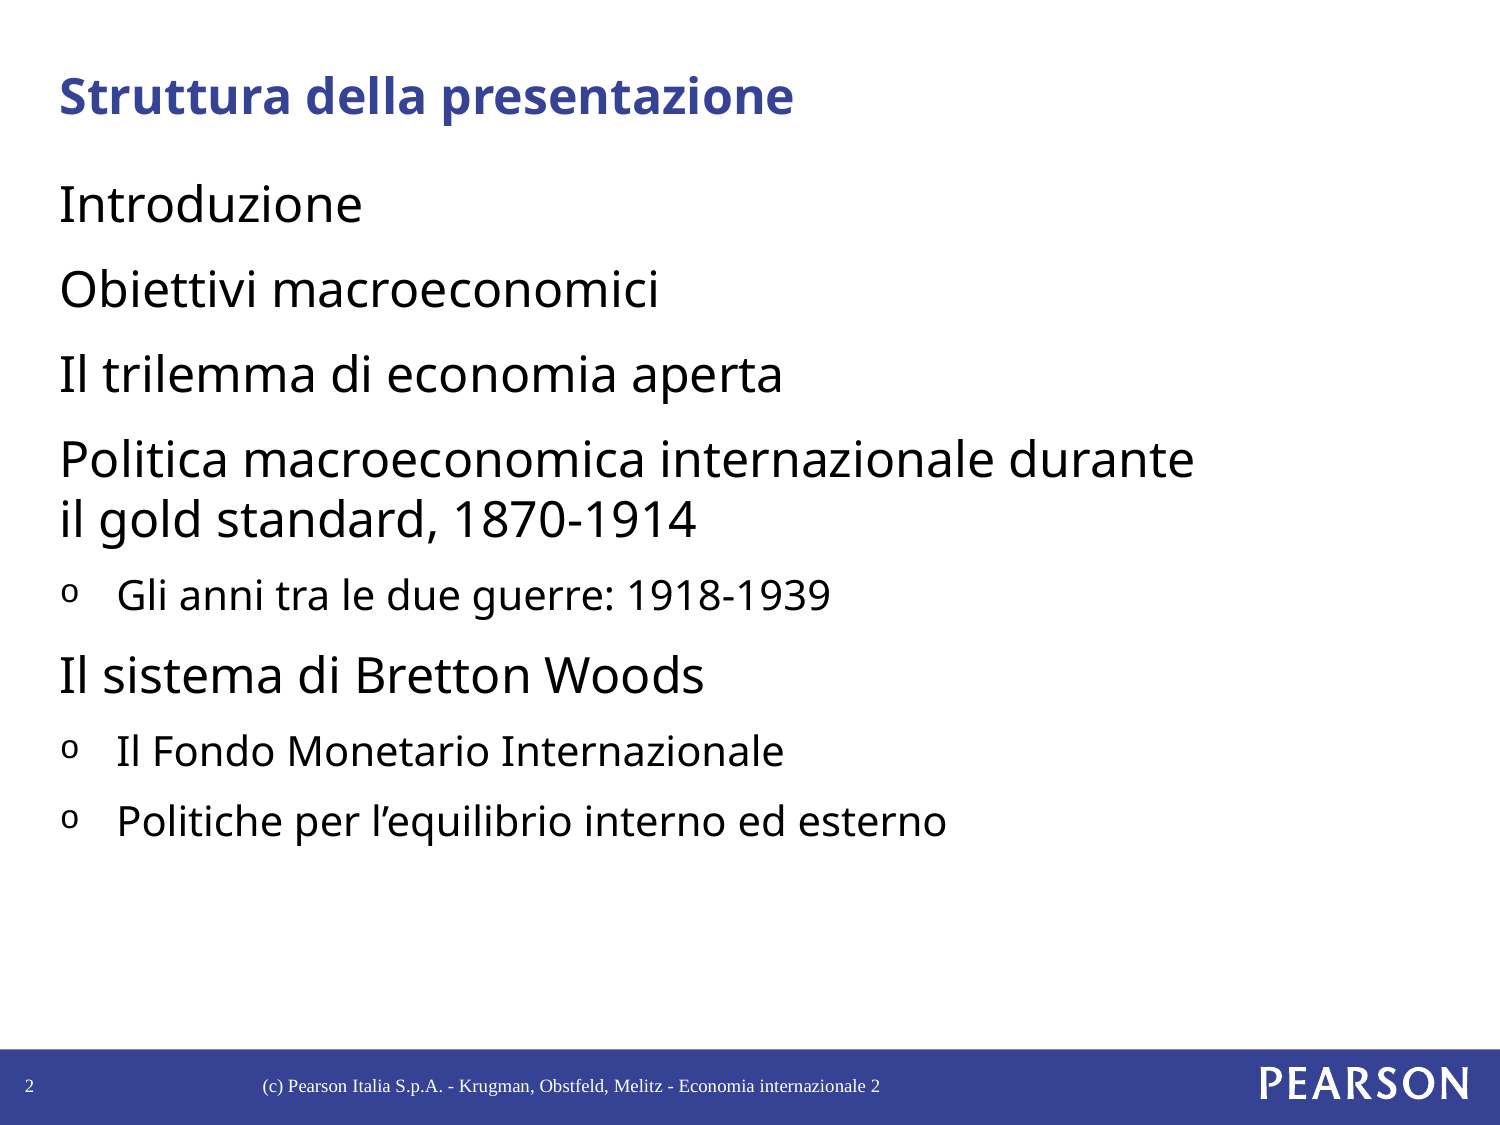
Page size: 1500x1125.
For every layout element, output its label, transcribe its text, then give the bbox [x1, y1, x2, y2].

list Introduzione Obiettivi macroeconomici Il trilemma di economia aperta Politica macroeconomica internazionale durante il gold standard, 1870-1914 Gli anni tra le due guerre: 1918-1939 Il sistema di Bretton Woods Il Fondo Monetario Internazionale Politiche per l’equilibrio interno ed esterno [59, 172, 1410, 997]
title Struttura della presentazione [59, 64, 1410, 172]
footer (c) Pearson Italia S.p.A. - Krugman, Obstfeld, Melitz - Economia internazionale 2 [80, 1073, 881, 1104]
slide_number 2 [24, 1073, 80, 1104]
